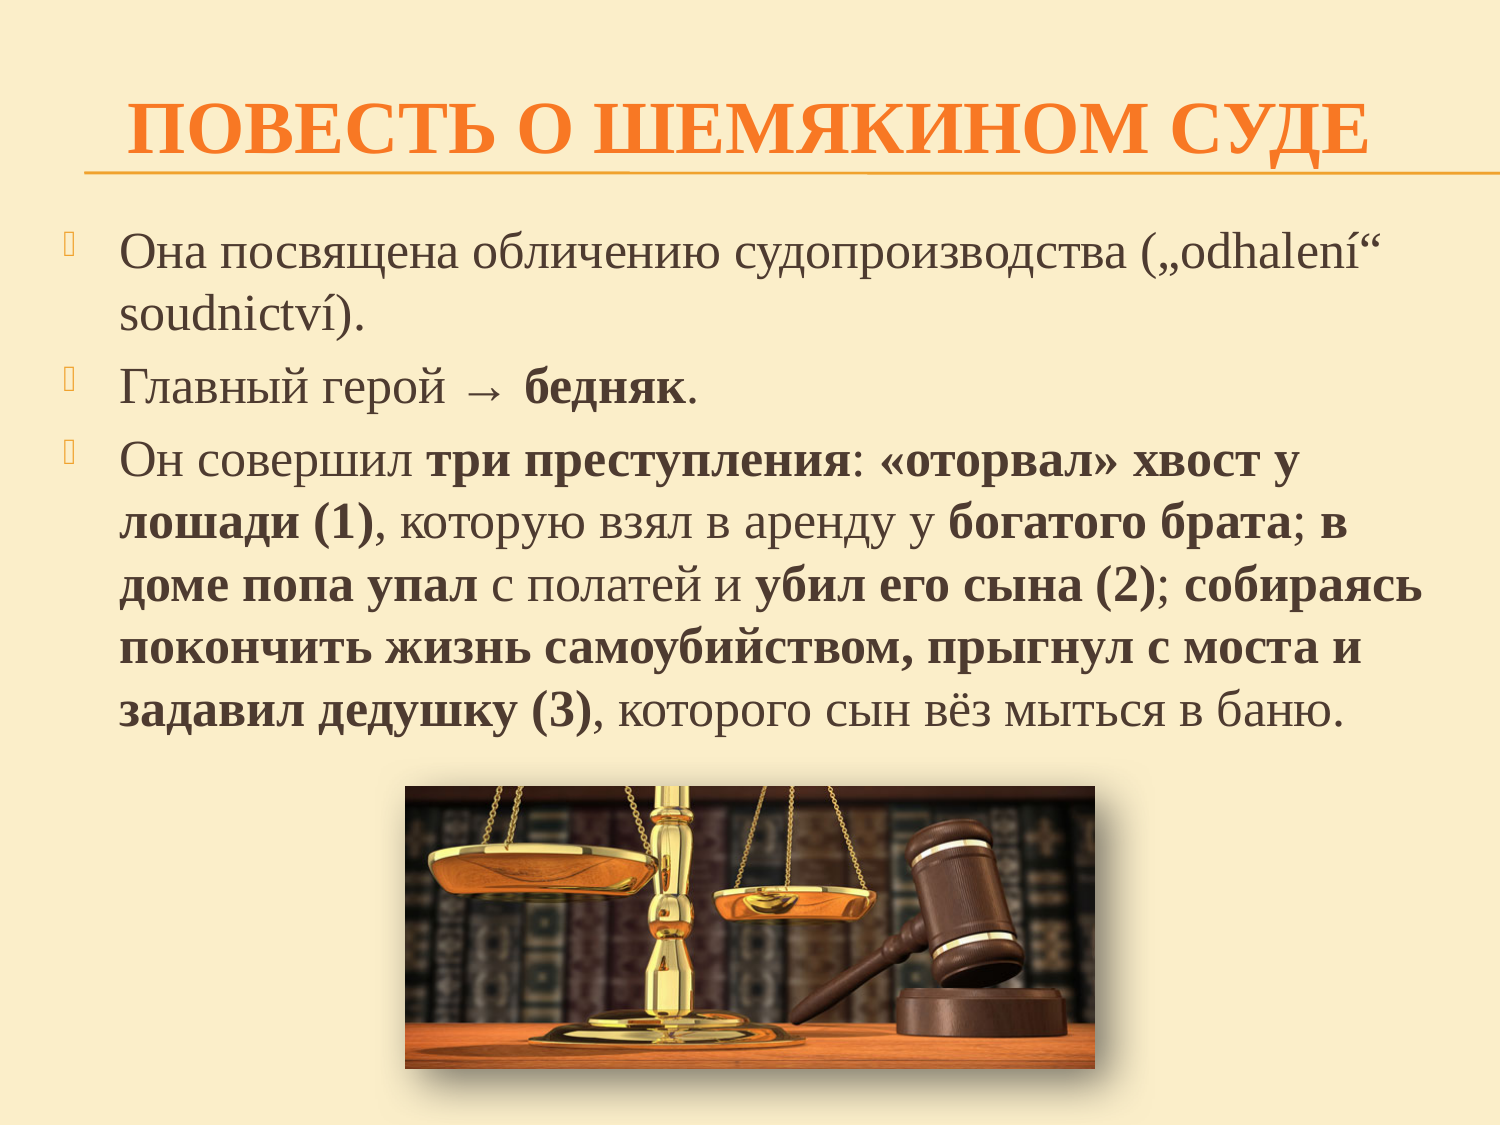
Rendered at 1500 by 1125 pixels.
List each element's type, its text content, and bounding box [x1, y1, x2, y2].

title ПОВЕСТЬ О ШЕМЯКИНОМ СУДЕ [37, 54, 1463, 192]
picture [405, 786, 1095, 1069]
list Она посвящена обличению судопроизводства („odhalení“ soudnictví). Главный герой → бедняк. Он совершил три преступления: «оторвал» хвост у лошади (1), которую взял в аренду у богатого брата; в доме попа упал с полатей и убил его сына (2); собираясь покончить жизнь самоубийством, прыгнул с моста и задавил дедушку (3), кото­рого сын вёз мыться в баню. [48, 208, 1474, 952]
